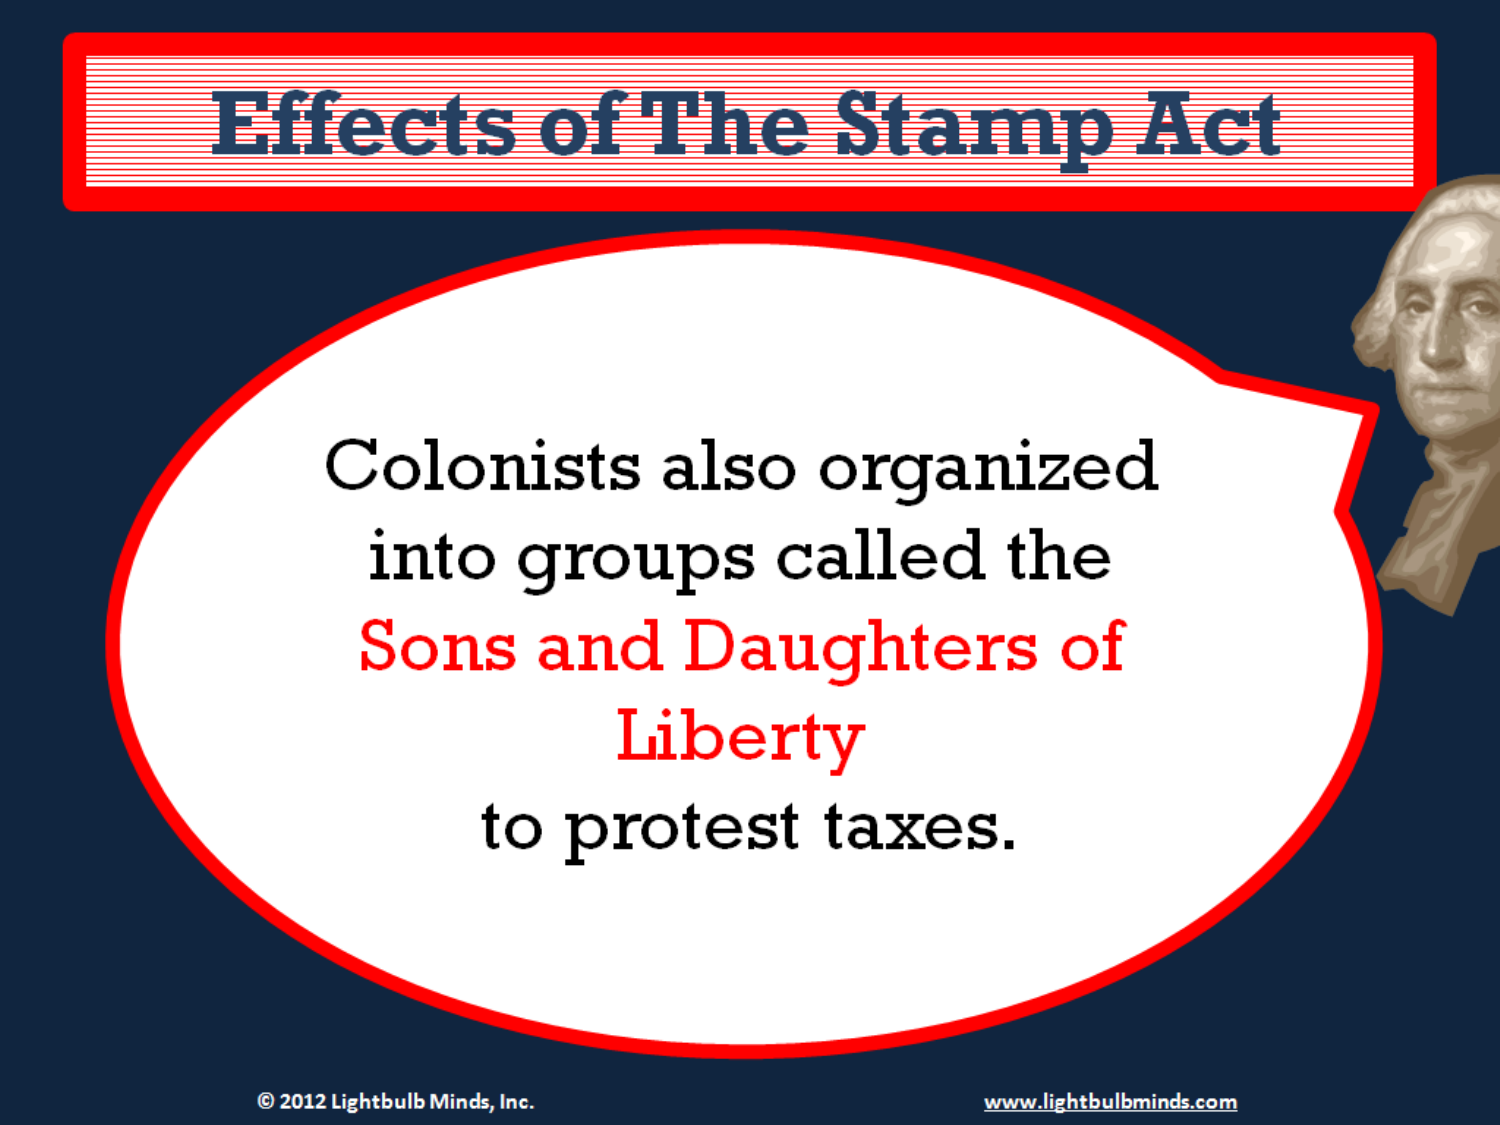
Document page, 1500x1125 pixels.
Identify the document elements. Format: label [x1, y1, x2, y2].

list [0, 0, 1500, 1125]
